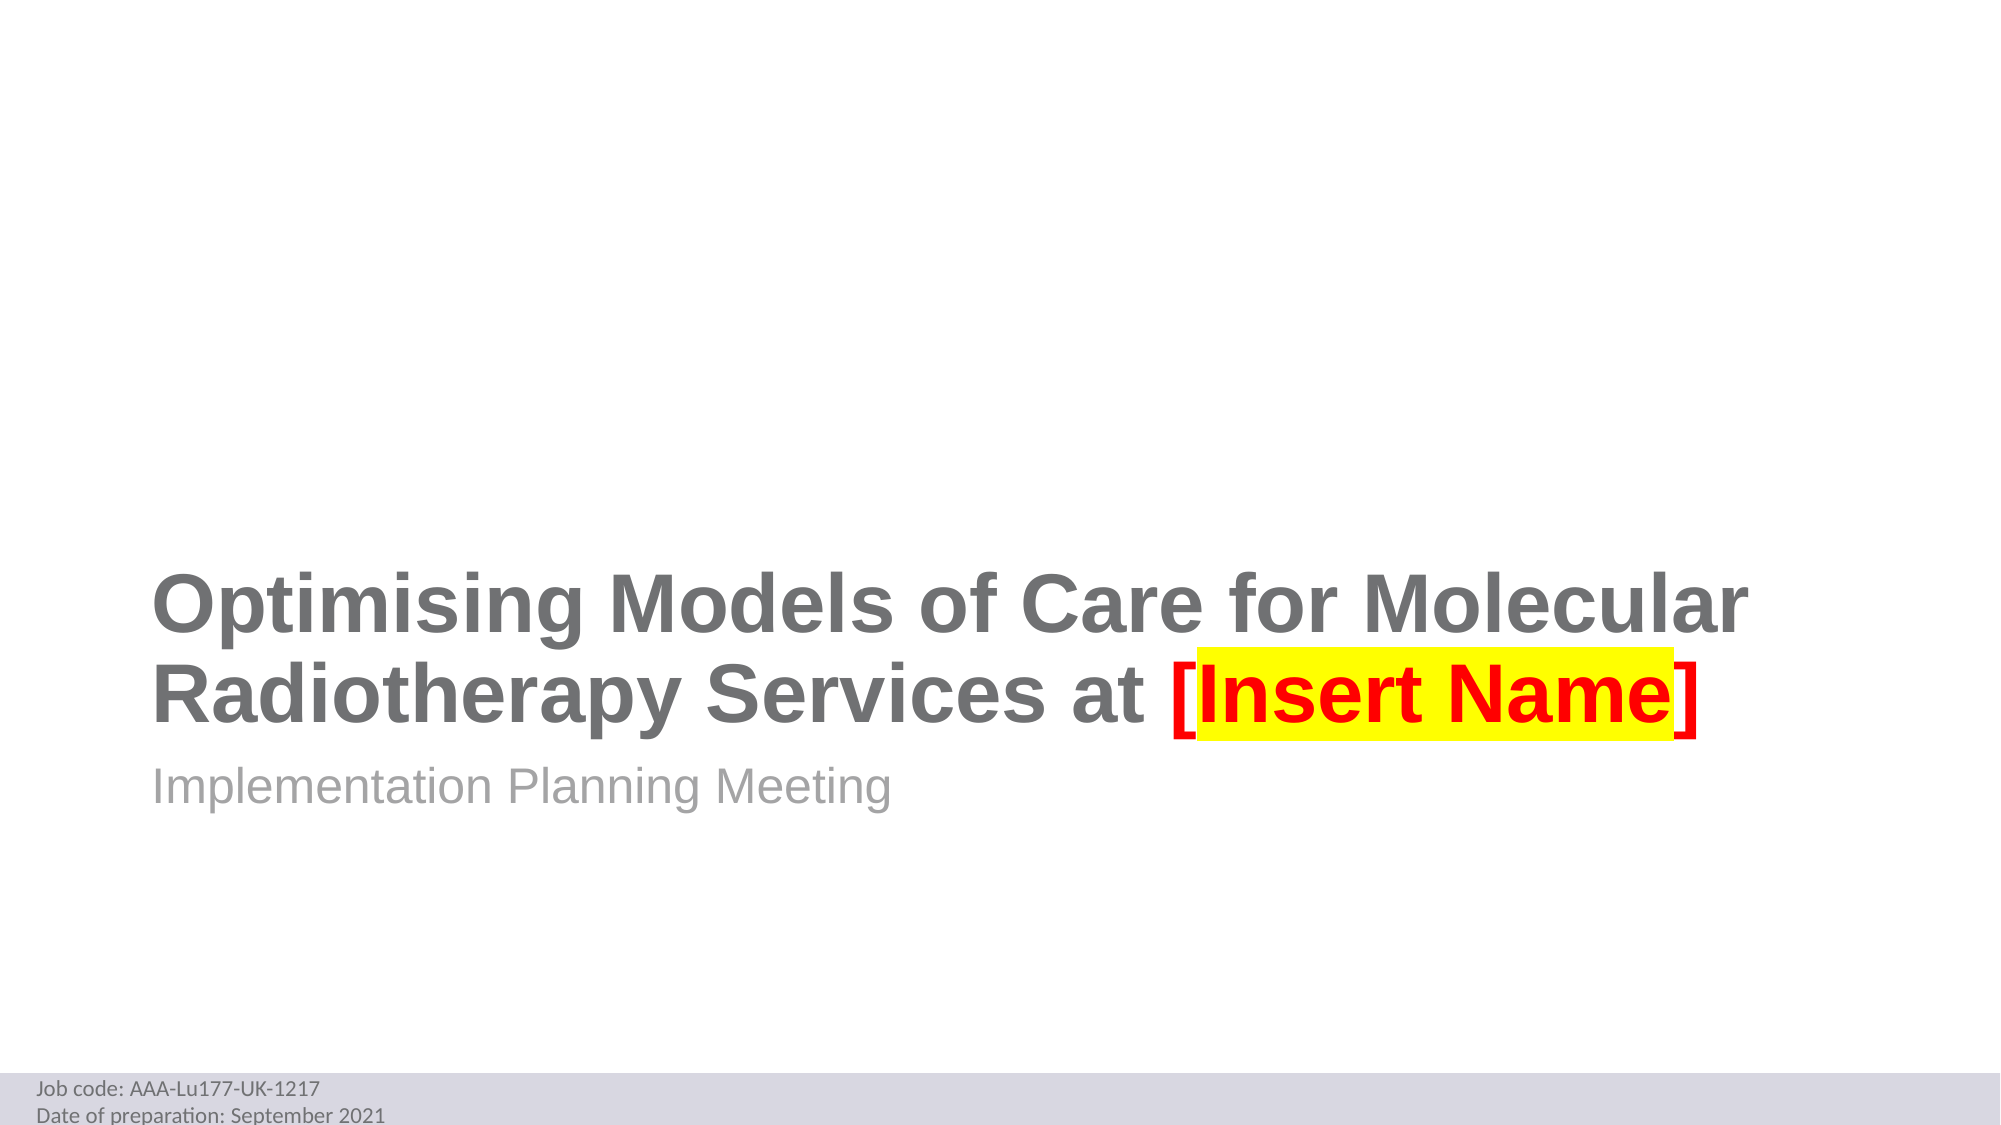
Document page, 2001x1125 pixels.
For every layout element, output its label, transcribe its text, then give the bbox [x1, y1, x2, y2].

title Optimising Models of Care for Molecular Radiotherapy Services at [Insert Name] [136, 280, 1862, 749]
text_box Job code: AAA-Lu177-UK-1217 Date of preparation: September 2021 [21, 1065, 520, 1125]
list Implementation Planning Meeting [136, 752, 1862, 999]
